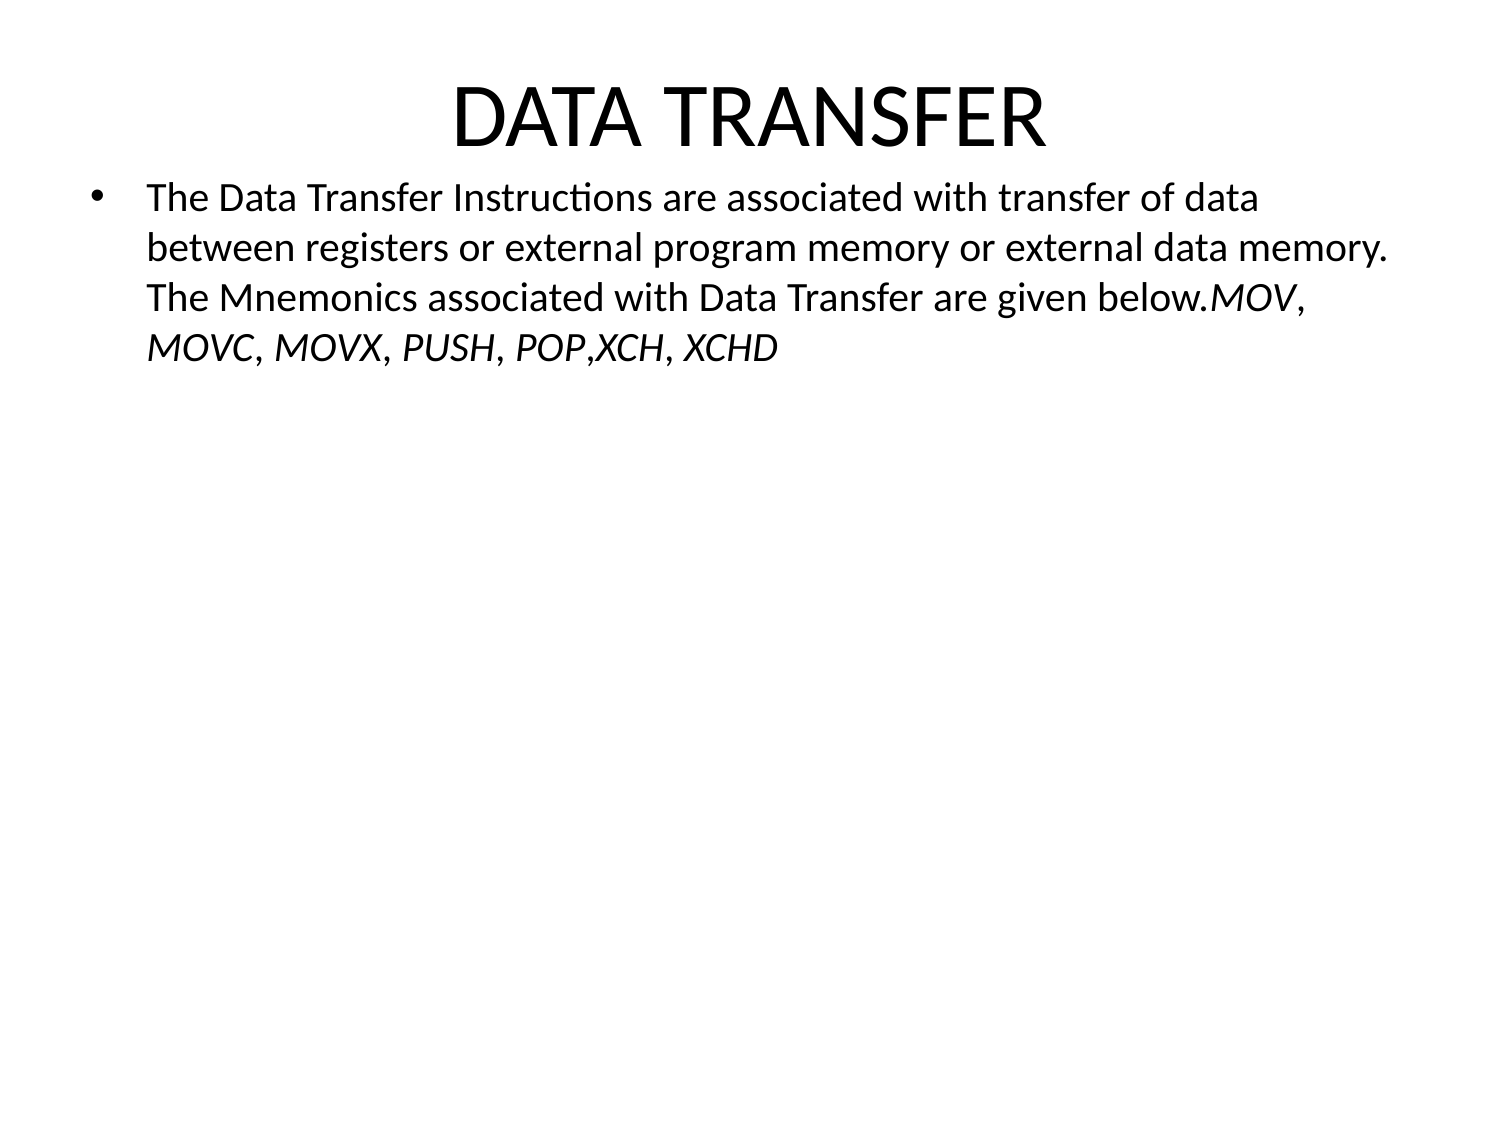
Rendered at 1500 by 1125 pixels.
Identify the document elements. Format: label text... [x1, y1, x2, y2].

title DATA TRANSFER [75, 45, 1425, 162]
list The Data Transfer Instructions are associated with transfer of data between registers or external program memory or external data memory. The Mnemonics associated with Data Transfer are given below.MOV, MOVC, MOVX, PUSH, POP,XCH, XCHD [75, 162, 1425, 1005]
